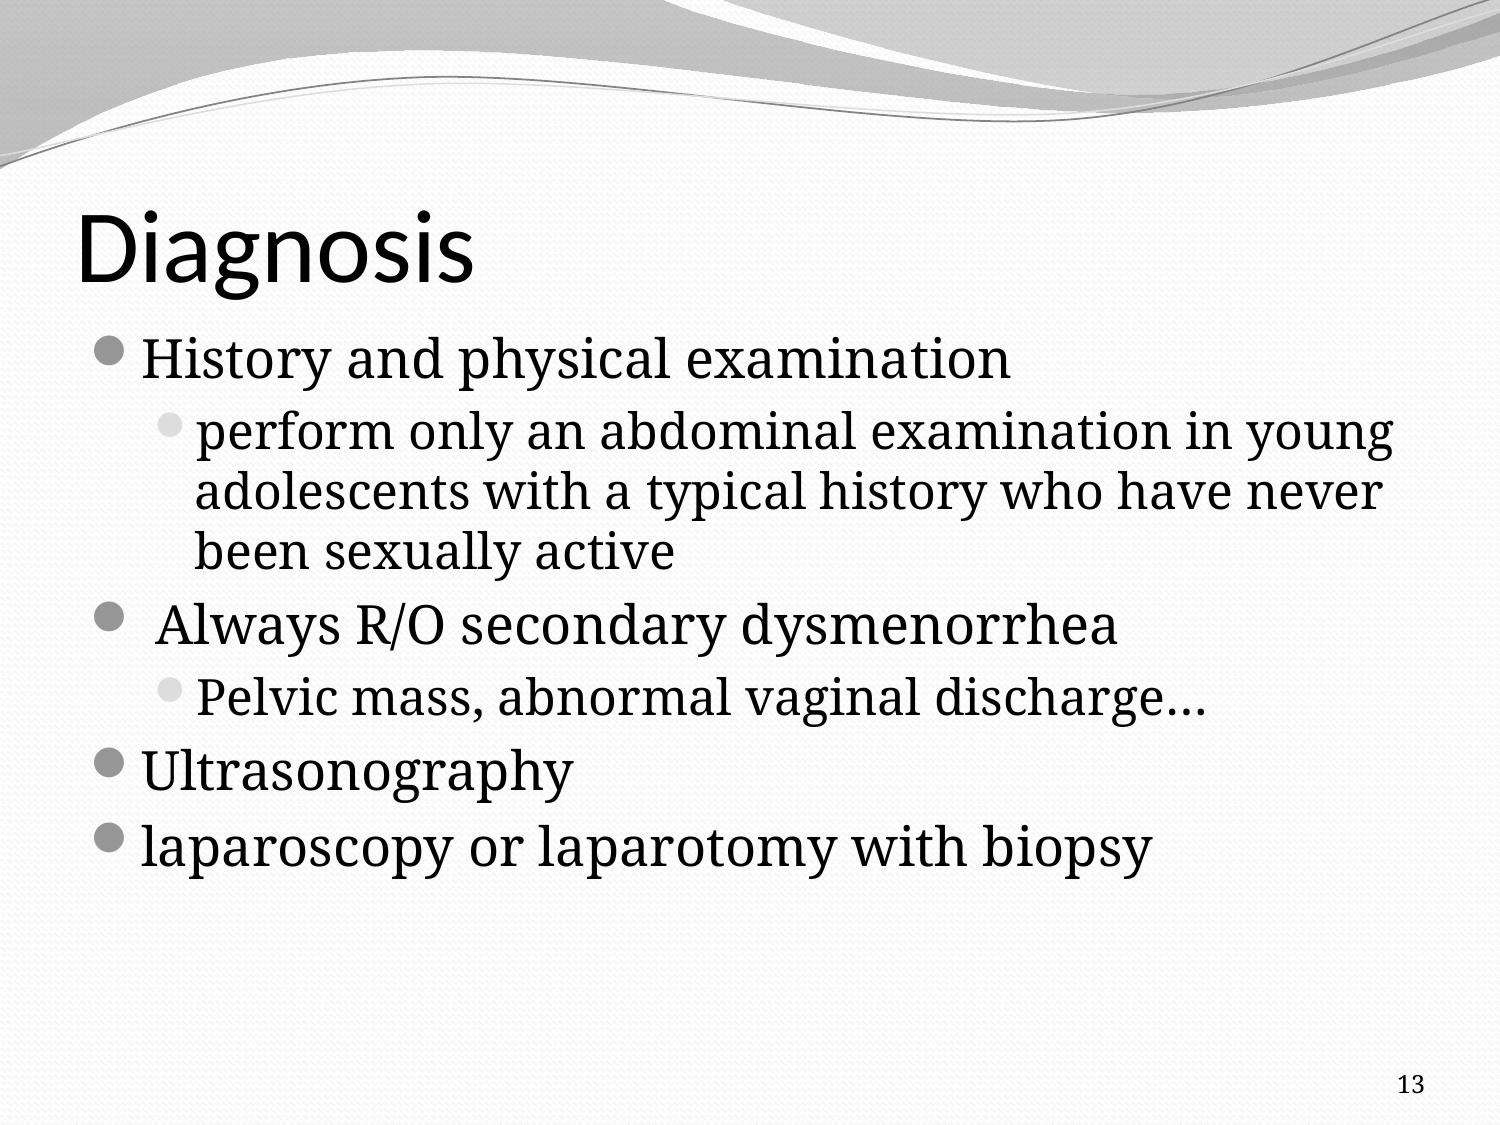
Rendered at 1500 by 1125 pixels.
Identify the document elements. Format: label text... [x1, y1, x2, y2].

list History and physical examination perform only an abdominal examination in young adolescents with a typical history who have never been sexually active Always R/O secondary dysmenorrhea Pelvic mass, abnormal vaginal discharge… Ultrasonography laparoscopy or laparotomy with biopsy [75, 317, 1425, 1038]
title Diagnosis [75, 115, 1425, 303]
slide_number 13 [1299, 1042, 1425, 1103]
